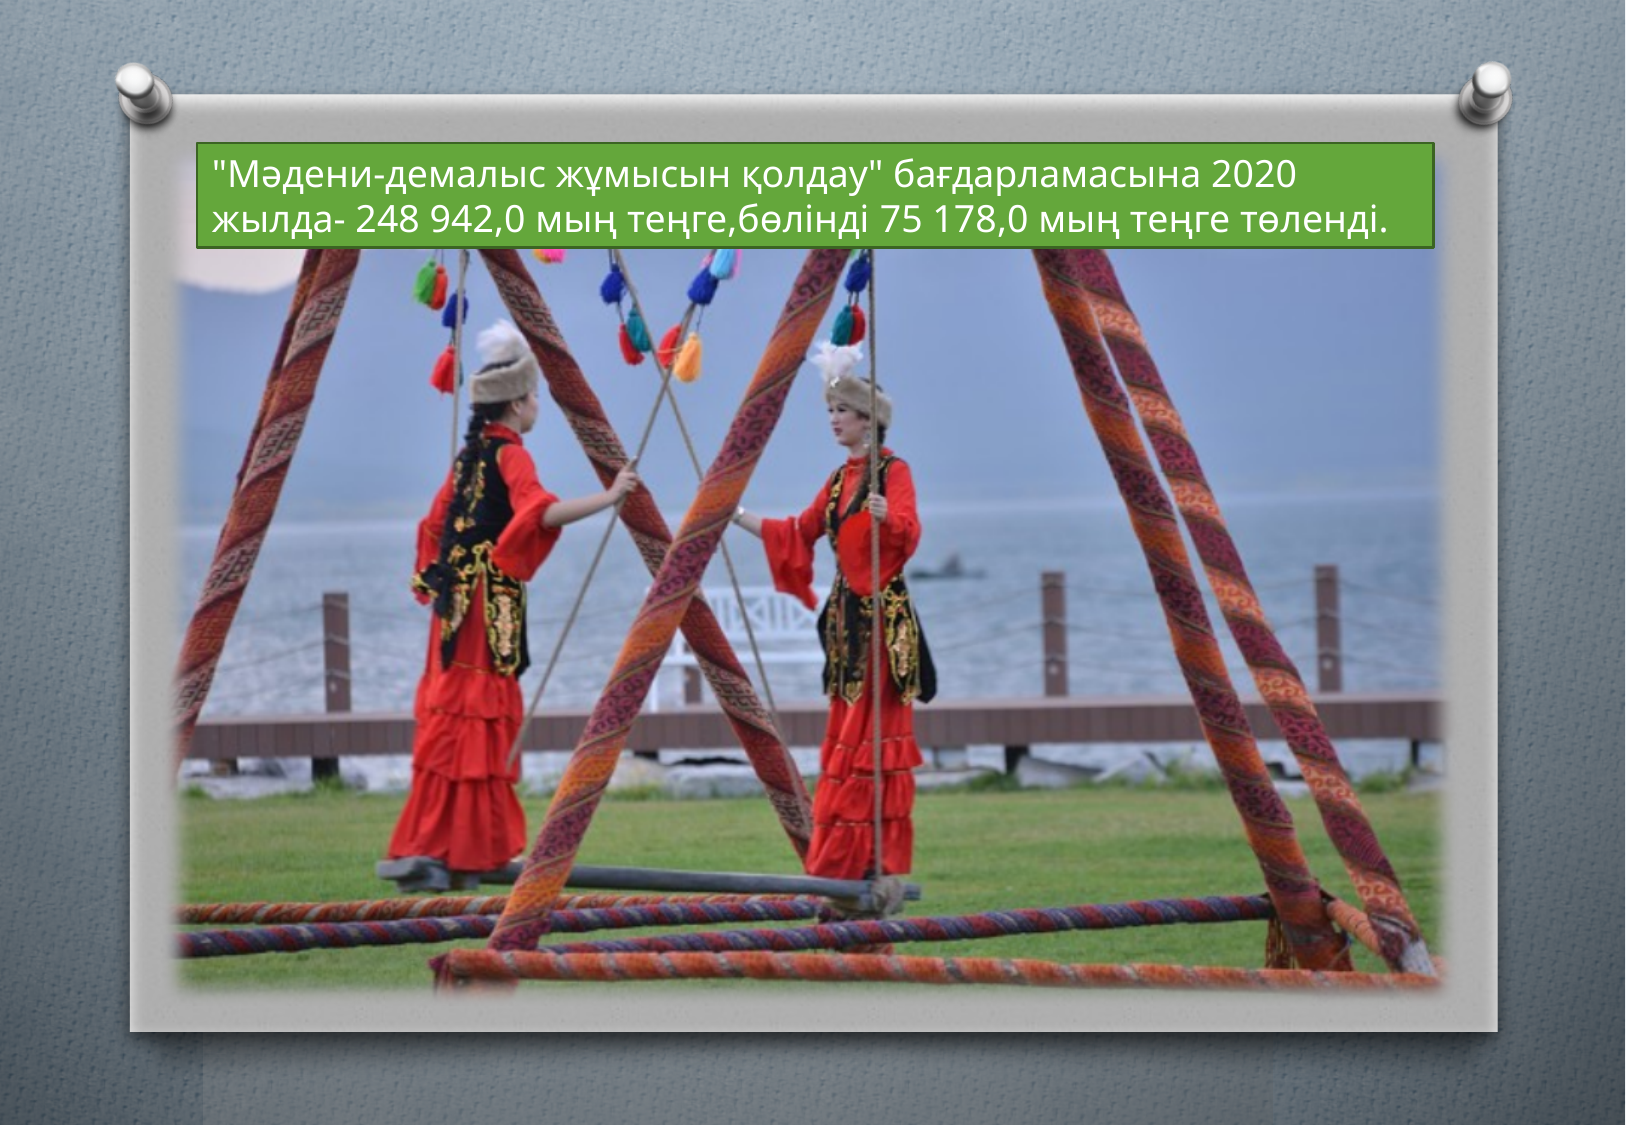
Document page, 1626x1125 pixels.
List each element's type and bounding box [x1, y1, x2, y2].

picture [83, 29, 1556, 1006]
